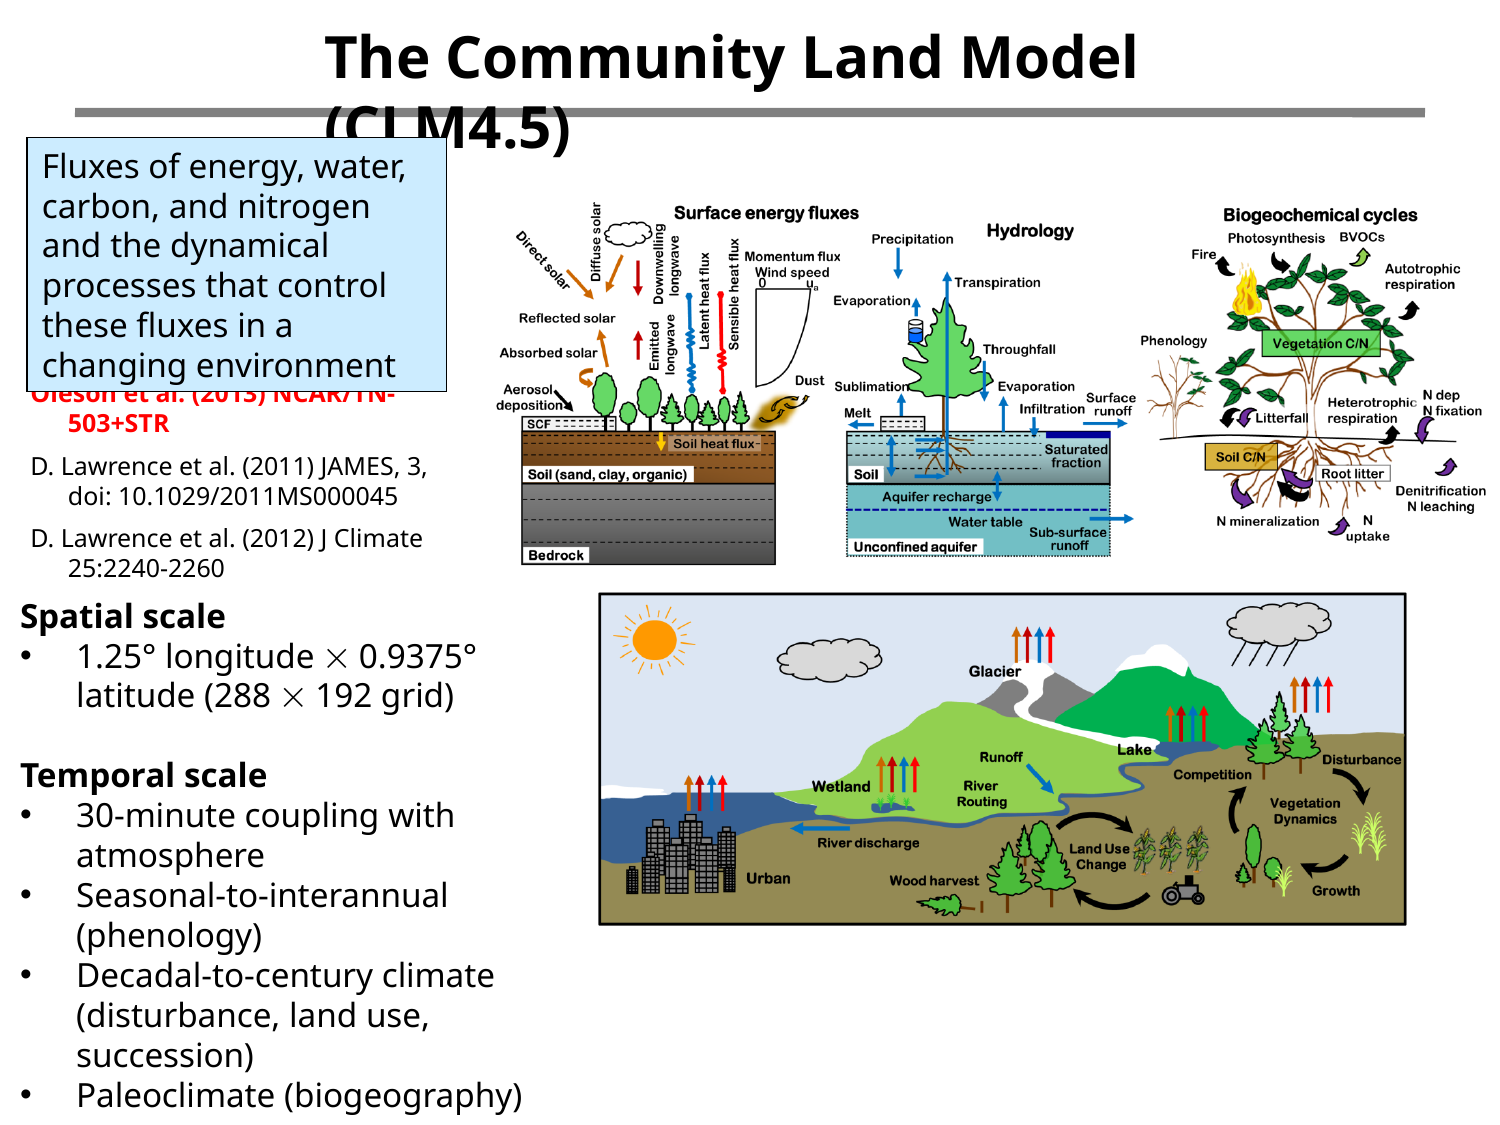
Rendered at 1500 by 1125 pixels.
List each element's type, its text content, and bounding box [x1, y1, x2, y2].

picture [446, 172, 1497, 961]
text_box Fluxes of energy, water, carbon, and nitrogen and the dynamical processes that control these fluxes in a changing environment [27, 137, 447, 392]
text_box Oleson et al. (2013) NCAR/TN-503+STR D. Lawrence et al. (2011) JAMES, 3, doi: 10.1029/2011MS000045 D. Lawrence et al. (2012) J Climate 25:2240-2260 [15, 370, 441, 587]
text_box Spatial scale 1.25° longitude  0.9375° latitude (288  192 grid) Temporal scale 30-minute coupling with atmosphere Seasonal-to-interannual (phenology) Decadal-to-century climate (disturbance, land use, succession) Paleoclimate (biogeography) [5, 587, 568, 1122]
text_box The Community Land Model (CLM4.5) [309, 12, 1263, 168]
